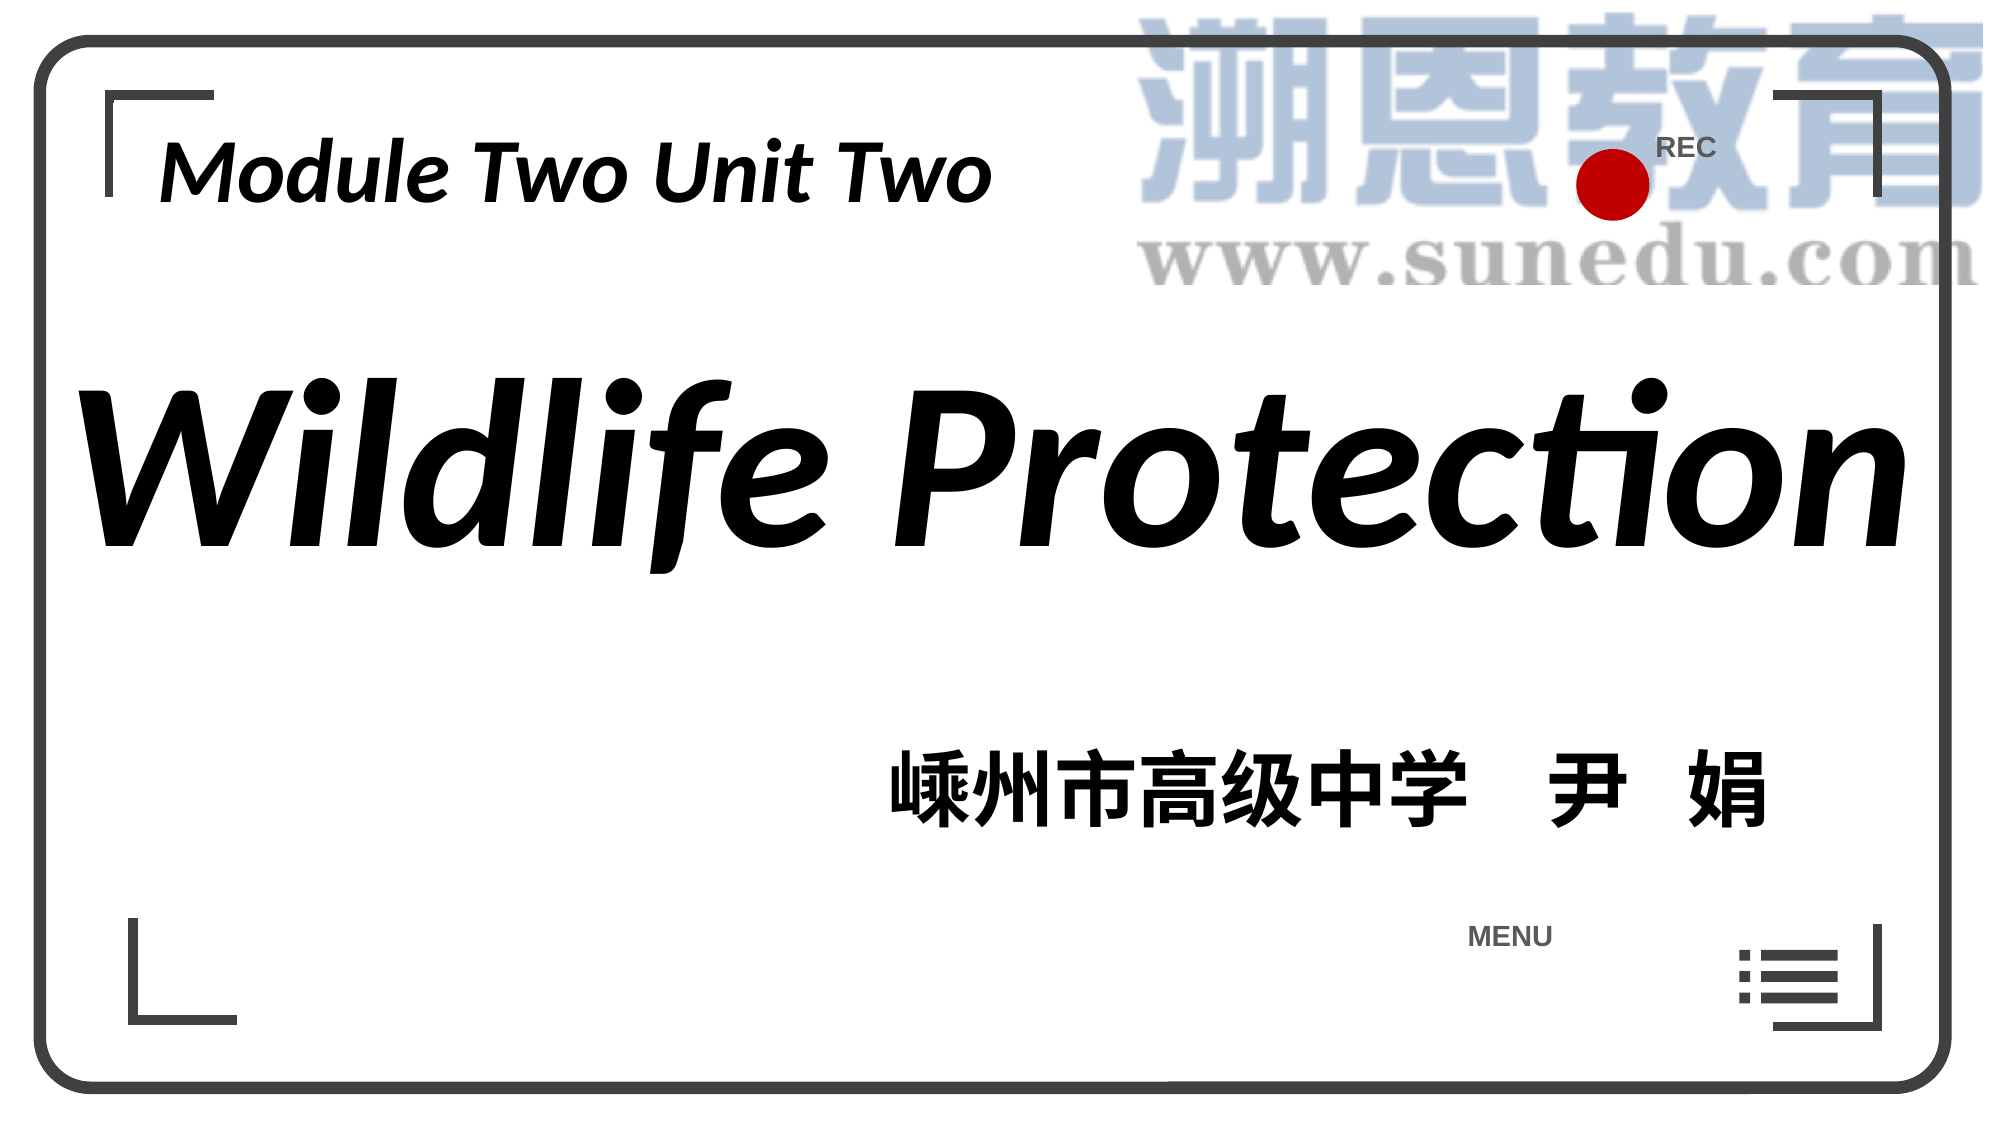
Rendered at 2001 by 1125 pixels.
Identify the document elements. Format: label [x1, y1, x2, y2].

text_box [39, 41, 1946, 1088]
picture [1134, 10, 1983, 285]
